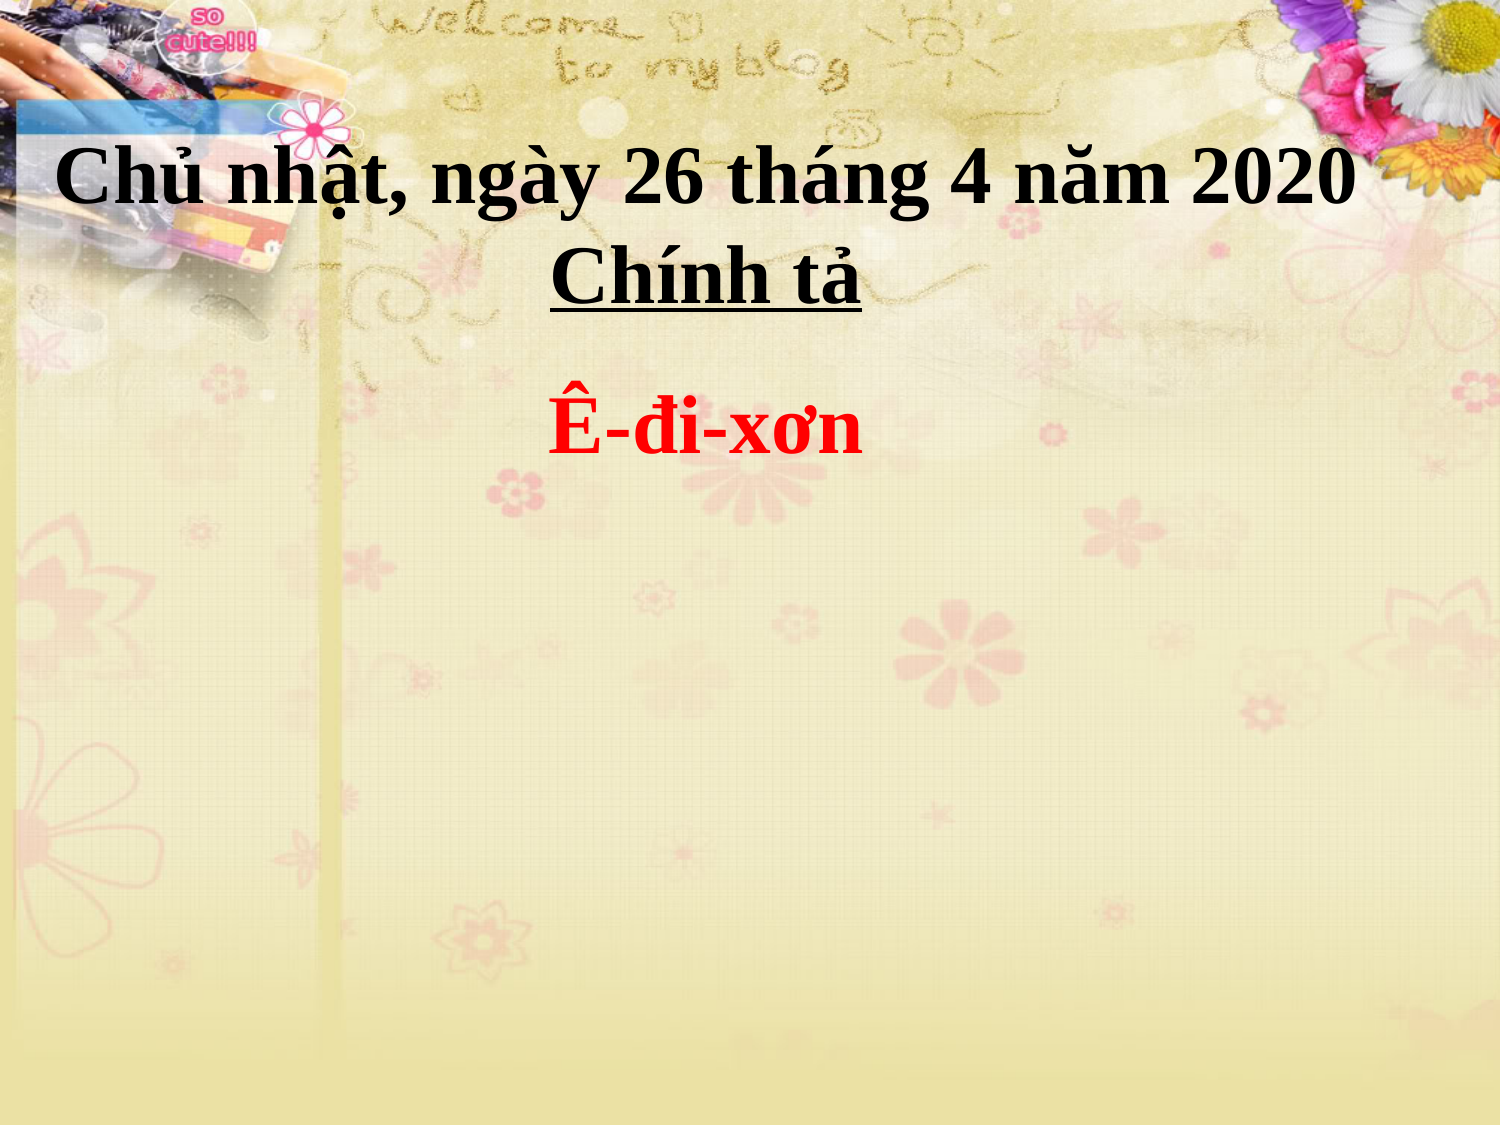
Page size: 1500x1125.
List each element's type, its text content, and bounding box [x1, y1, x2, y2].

text_box Chủ nhật, ngày 26 tháng 4 năm 2020 Chính tả [24, 112, 1388, 328]
text_box Ê-đi-xơn [350, 362, 1063, 478]
picture [0, 0, 1500, 1125]
